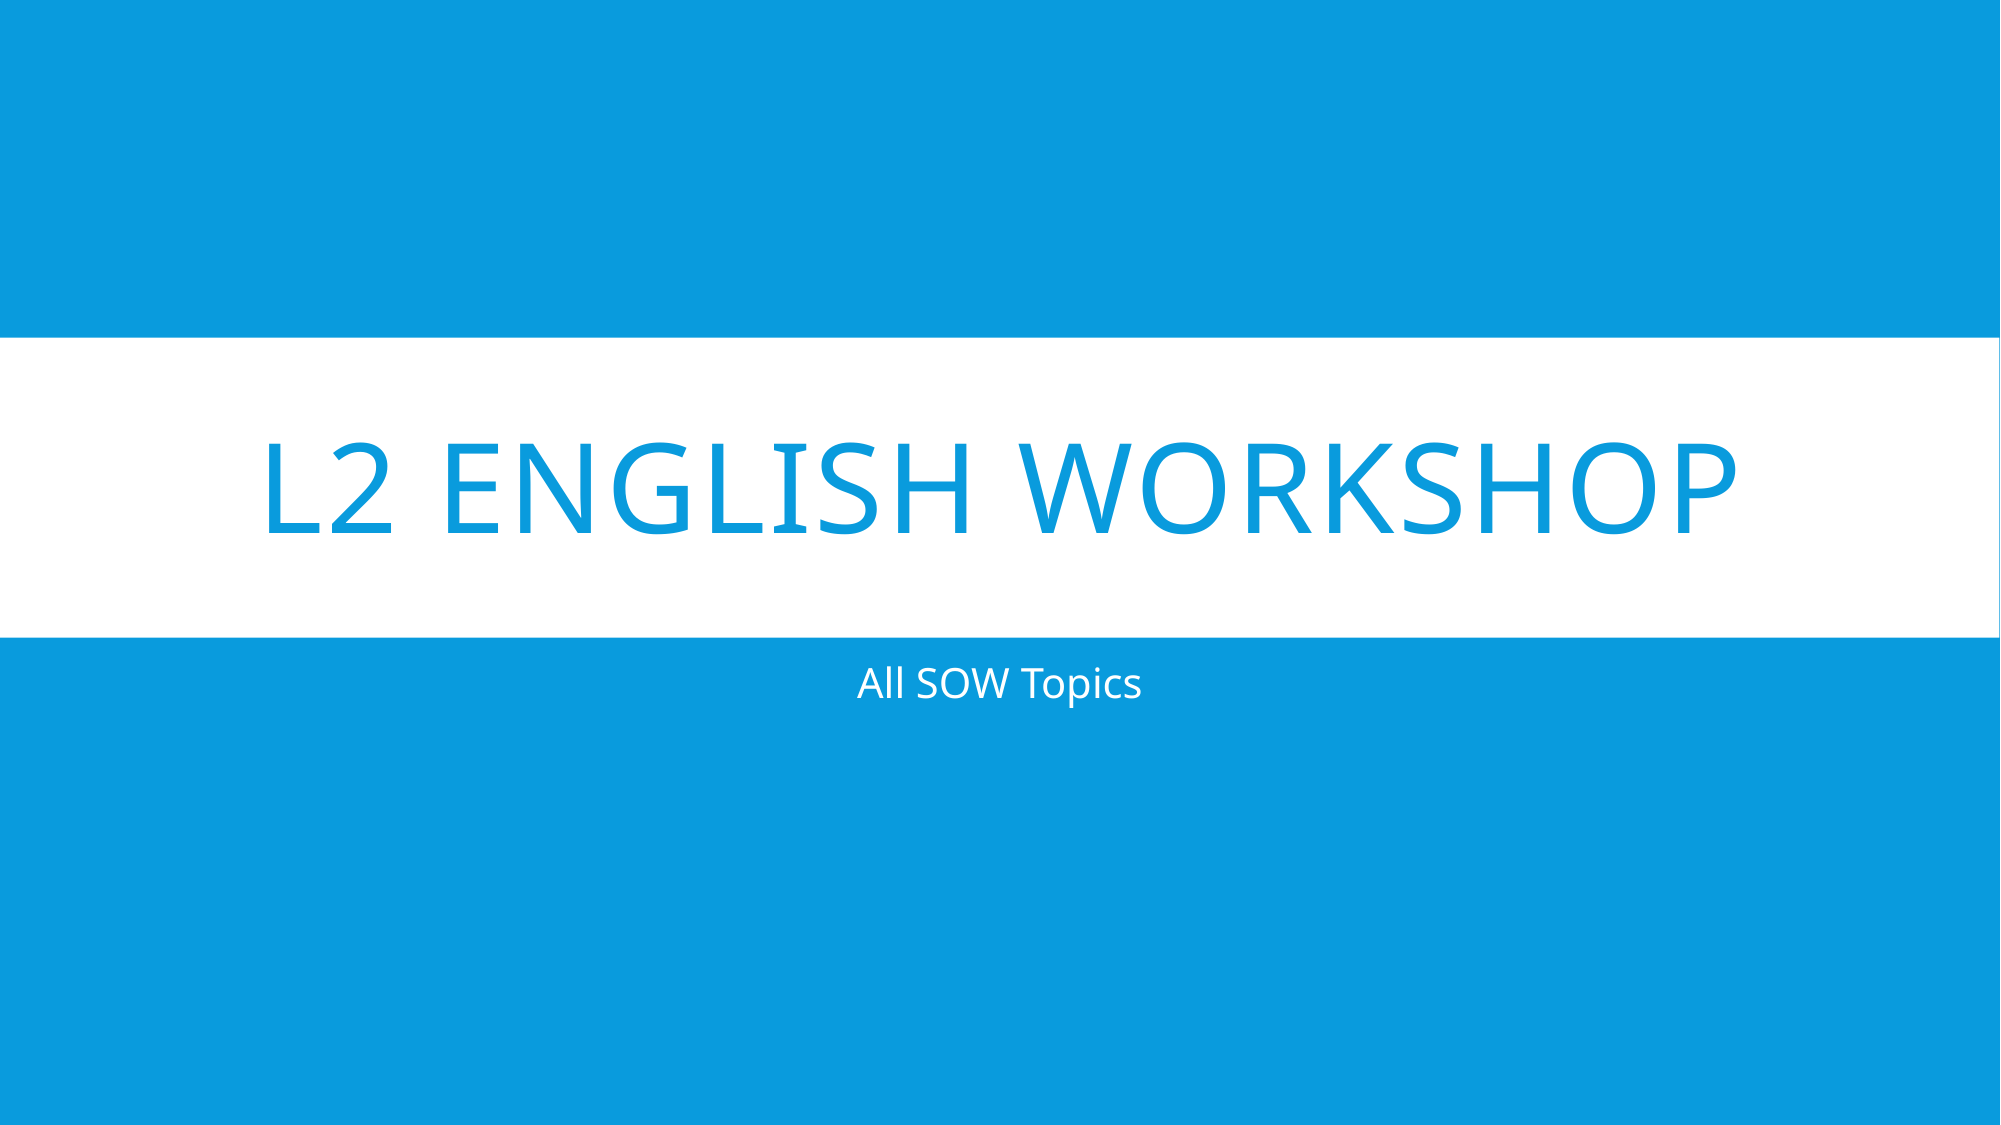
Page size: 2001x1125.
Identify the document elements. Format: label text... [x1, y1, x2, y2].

subtitle All SOW Topics [249, 655, 1750, 871]
title L2 English workshop [60, 355, 1942, 641]
